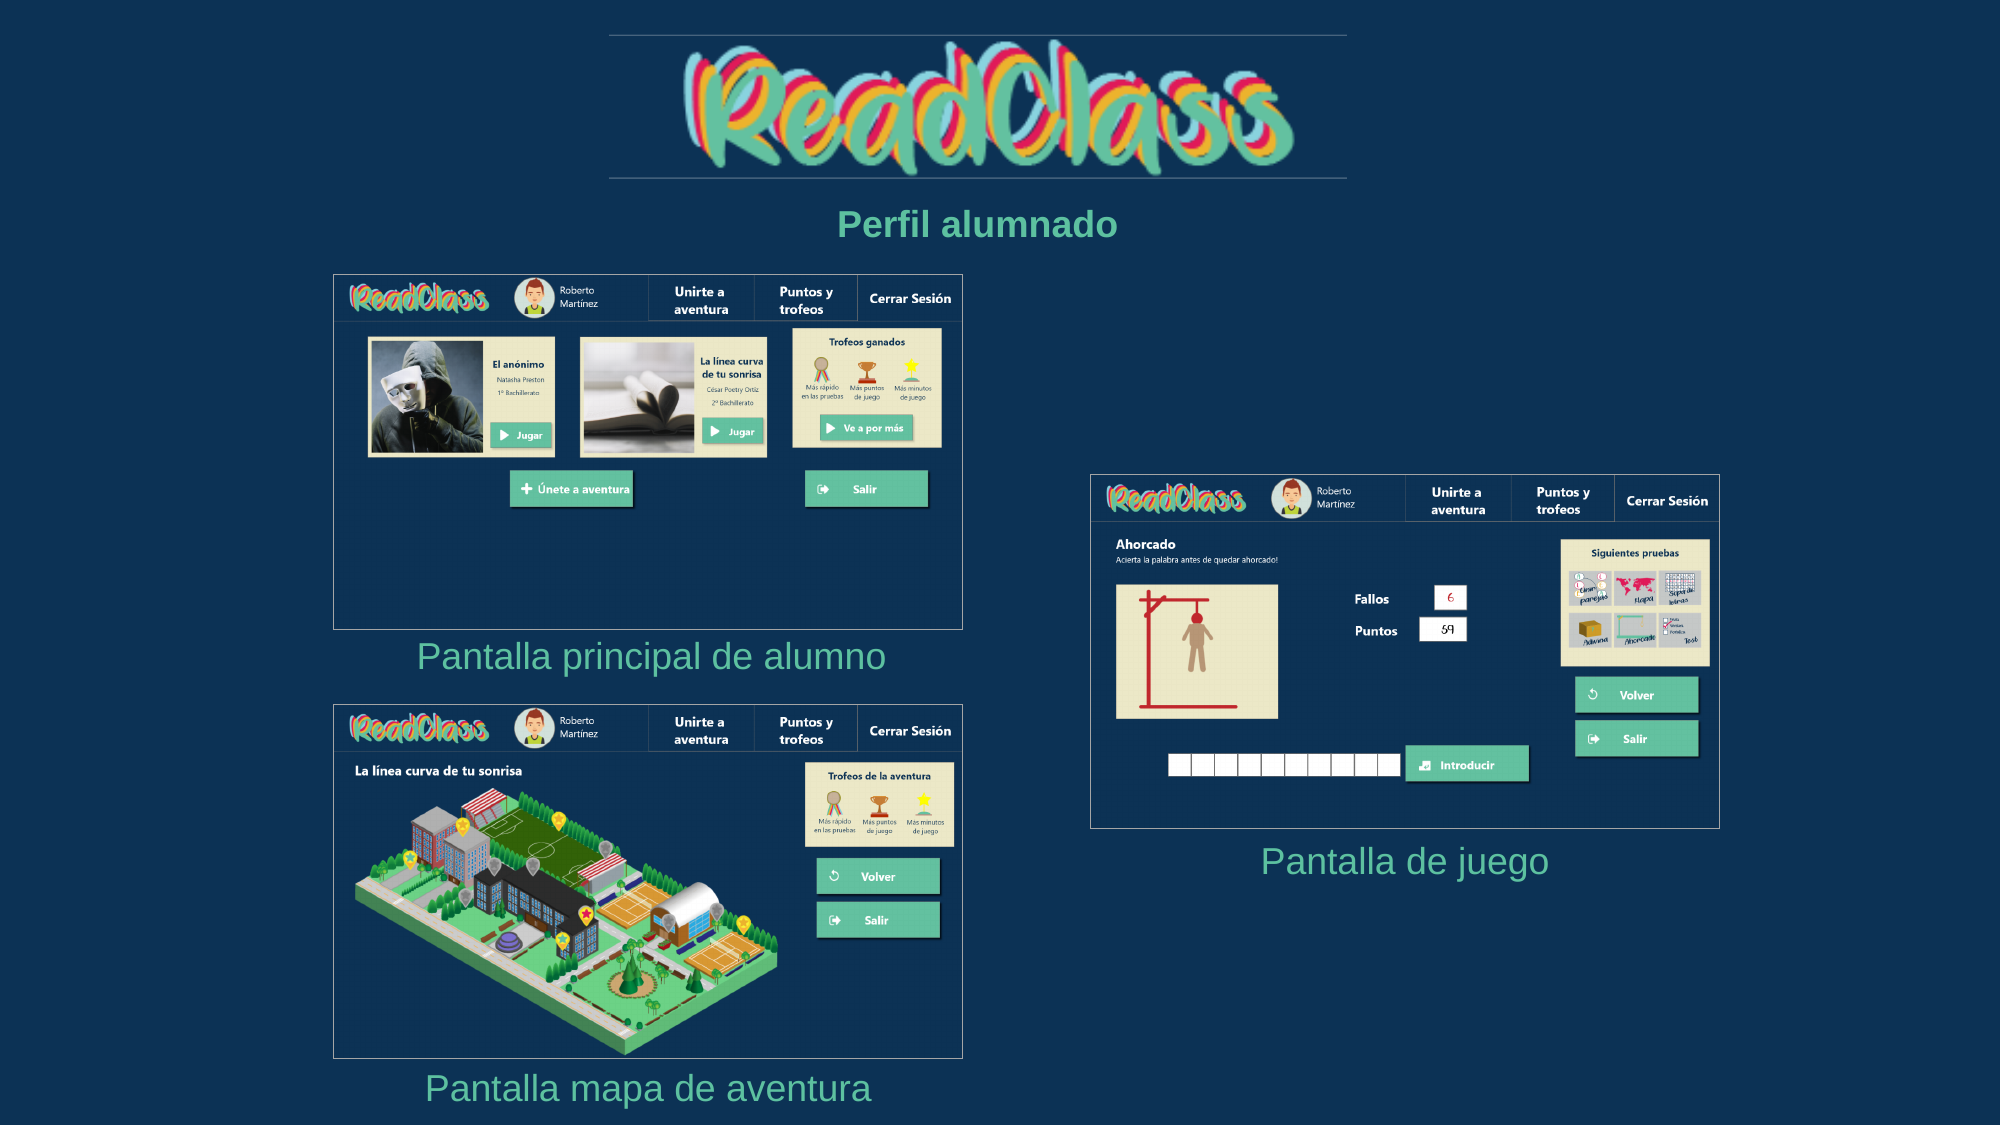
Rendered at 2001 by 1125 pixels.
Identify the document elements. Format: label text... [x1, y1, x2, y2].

text_box Perfil alumnado [697, 206, 1258, 253]
picture [333, 274, 963, 630]
picture [609, 17, 1347, 206]
picture [333, 704, 963, 1059]
text_box Pantalla mapa de aventura [389, 1059, 907, 1117]
picture [1090, 474, 1720, 829]
text_box Pantalla principal de alumno [393, 630, 910, 684]
text_box Pantalla de juego [1146, 829, 1664, 889]
